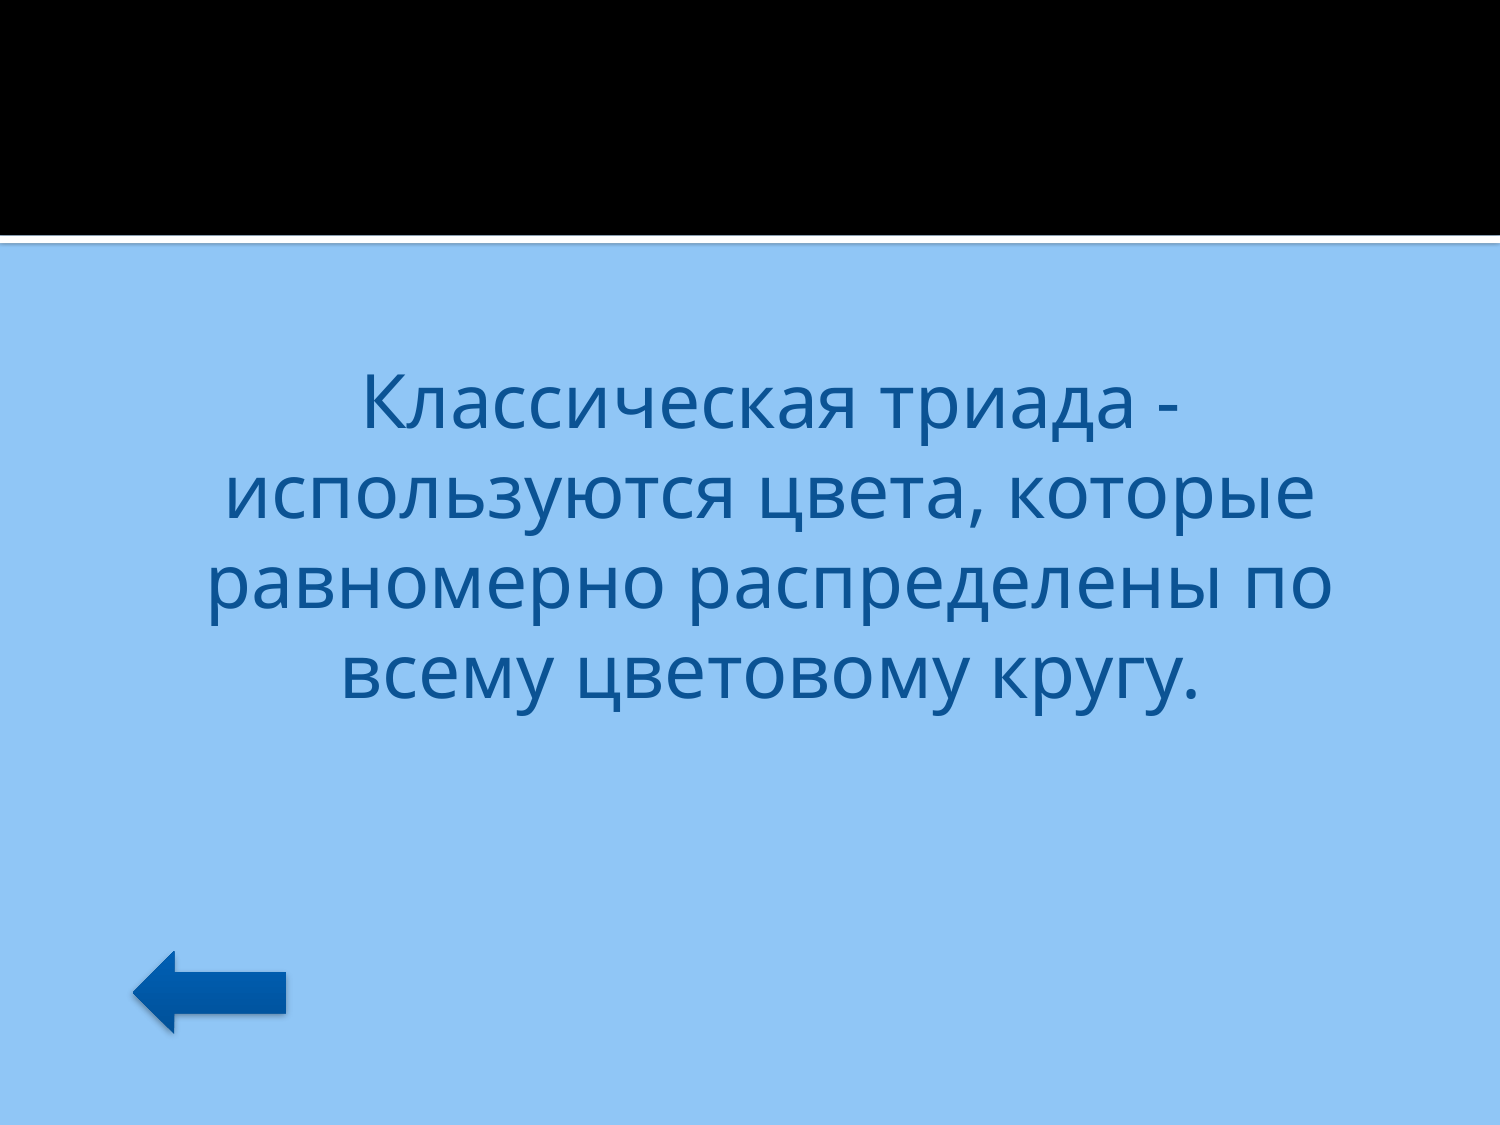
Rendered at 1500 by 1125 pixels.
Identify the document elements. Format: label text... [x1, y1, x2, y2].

text_box [132, 951, 287, 1035]
list Классическая триада - используются цвета, которые равномерно распределены по всему цветовому кругу. [112, 338, 1436, 528]
